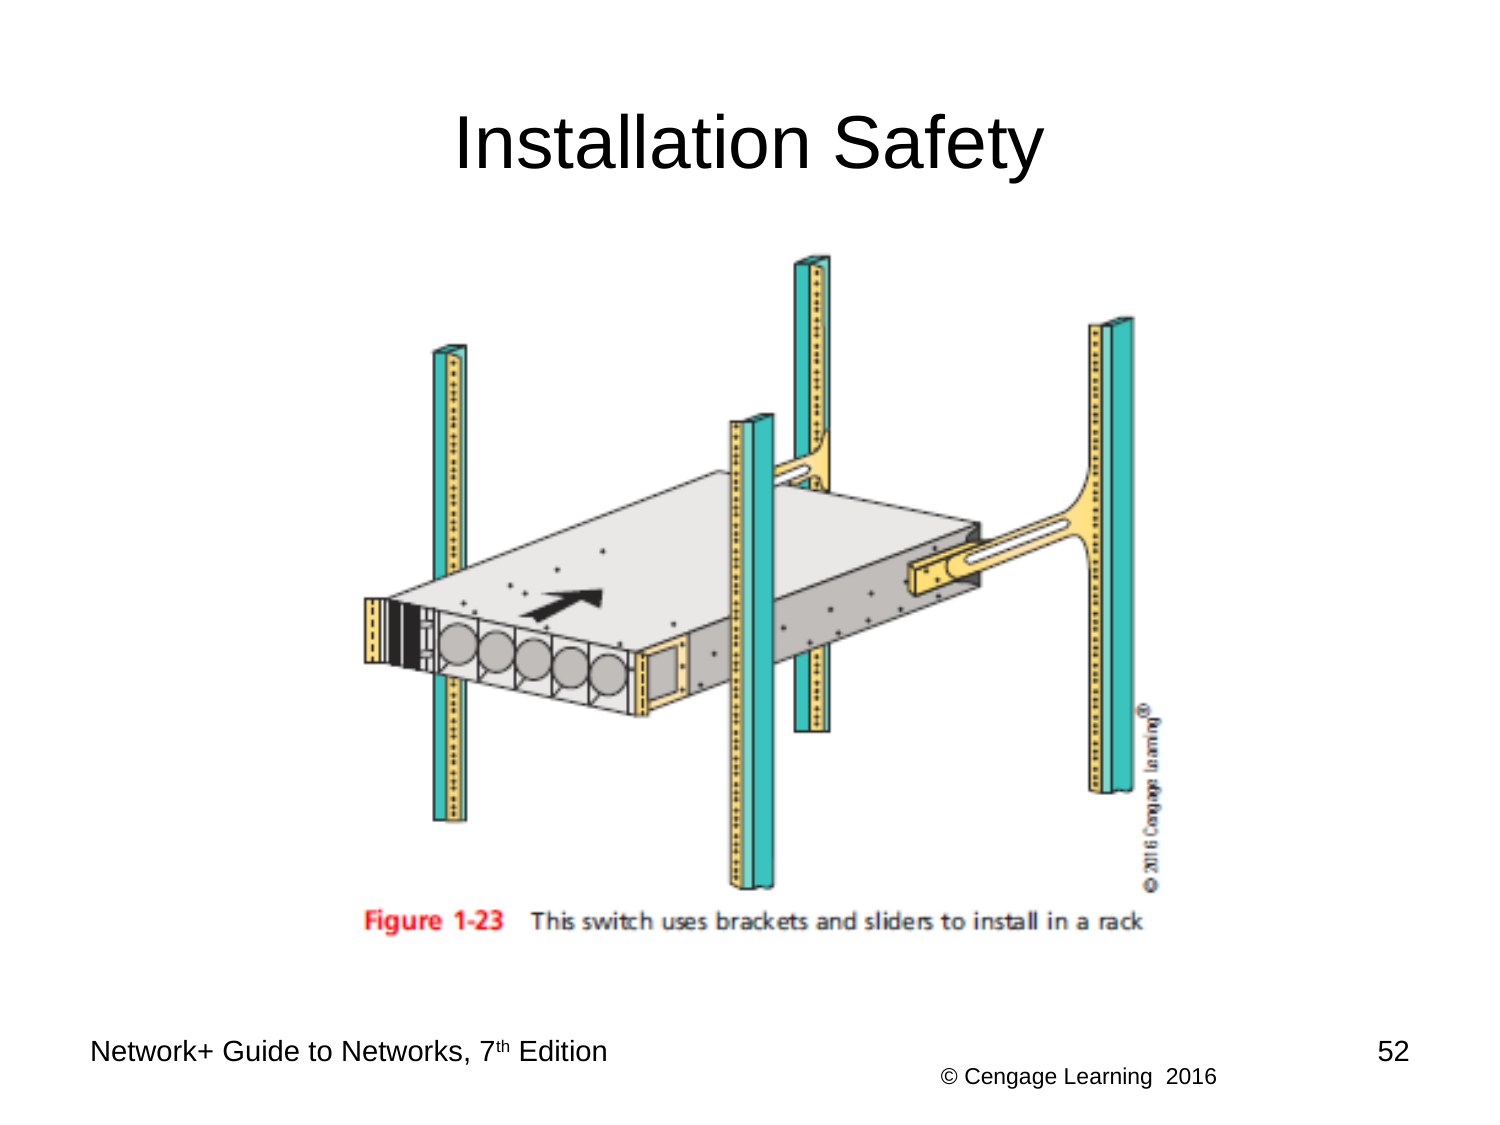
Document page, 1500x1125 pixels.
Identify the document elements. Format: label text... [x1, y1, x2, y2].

footer Network+ Guide to Networks, 7th Edition [74, 1024, 713, 1103]
title Installation Safety [75, 45, 1425, 233]
slide_number 52 [1312, 1024, 1426, 1103]
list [349, 249, 1176, 945]
